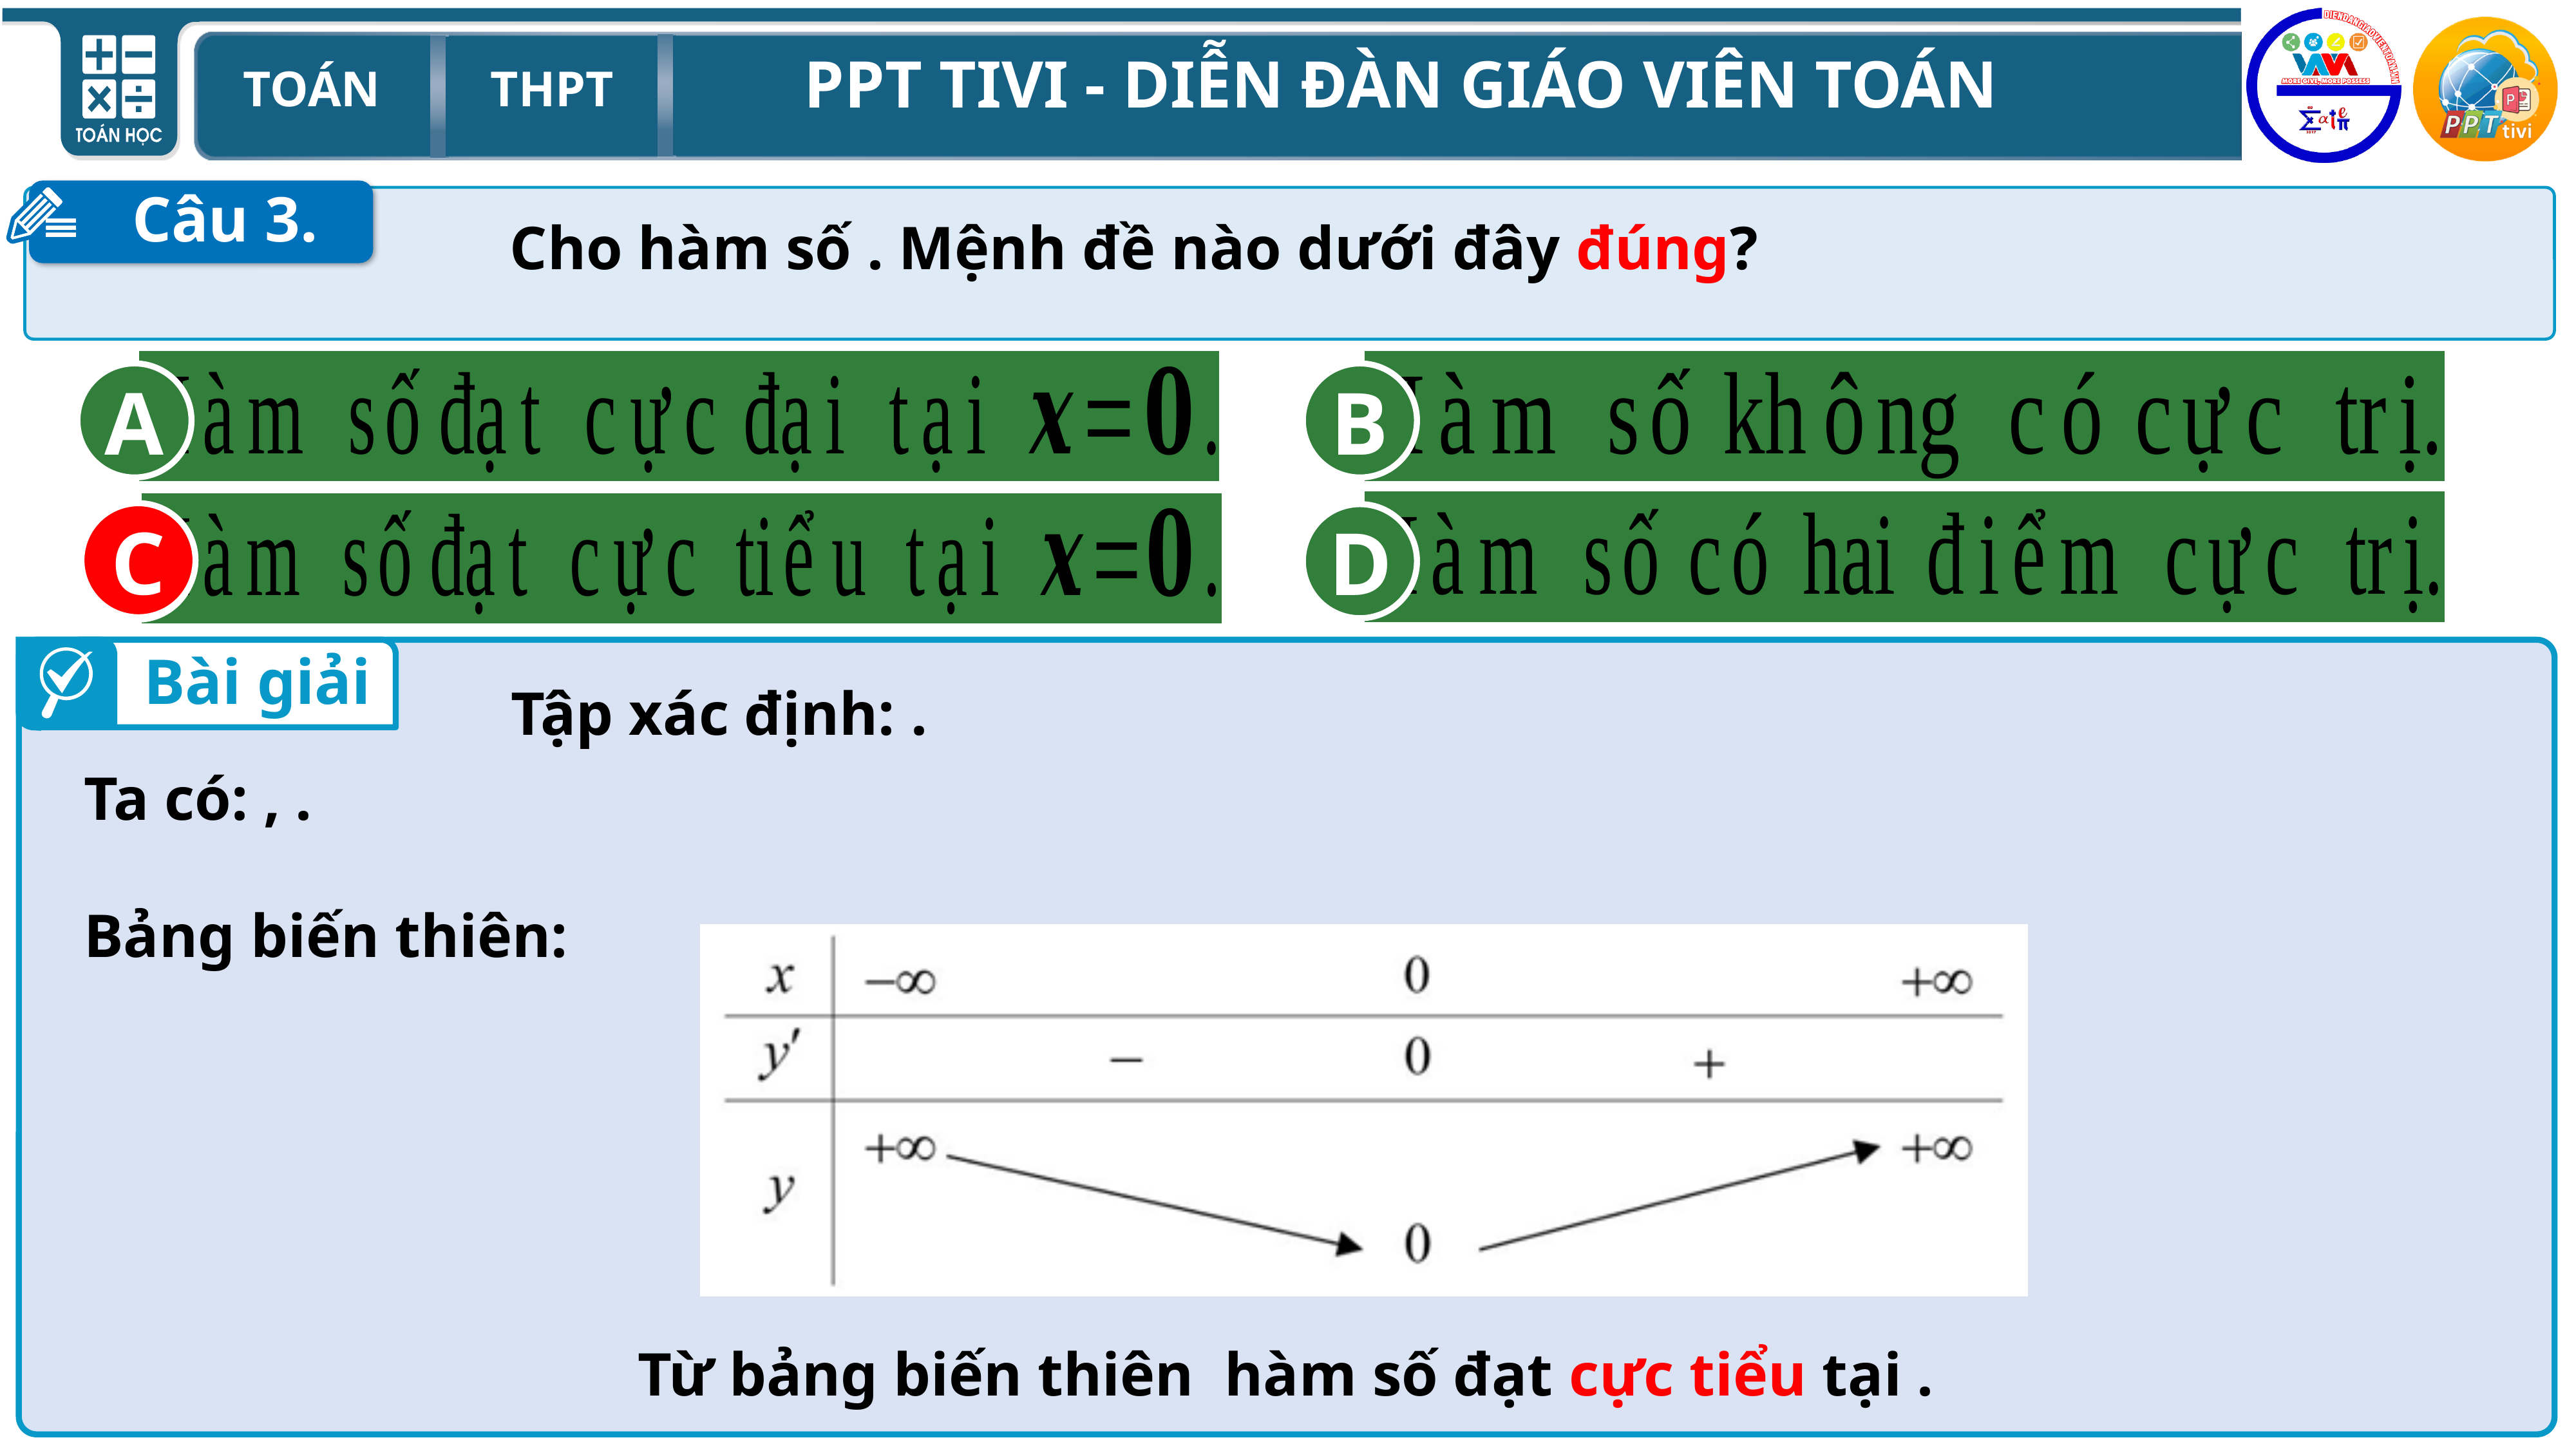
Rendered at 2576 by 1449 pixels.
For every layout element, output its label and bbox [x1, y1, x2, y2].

picture [2246, 8, 2401, 163]
text_box [19, 638, 2555, 1435]
text_box [1303, 350, 2445, 482]
text_box [77, 350, 1219, 482]
text_box [1303, 491, 2445, 622]
text_box [6, 175, 2555, 339]
picture [2, 22, 2242, 160]
picture [700, 924, 2028, 1296]
text_box [80, 493, 1222, 624]
picture [2412, 16, 2558, 162]
